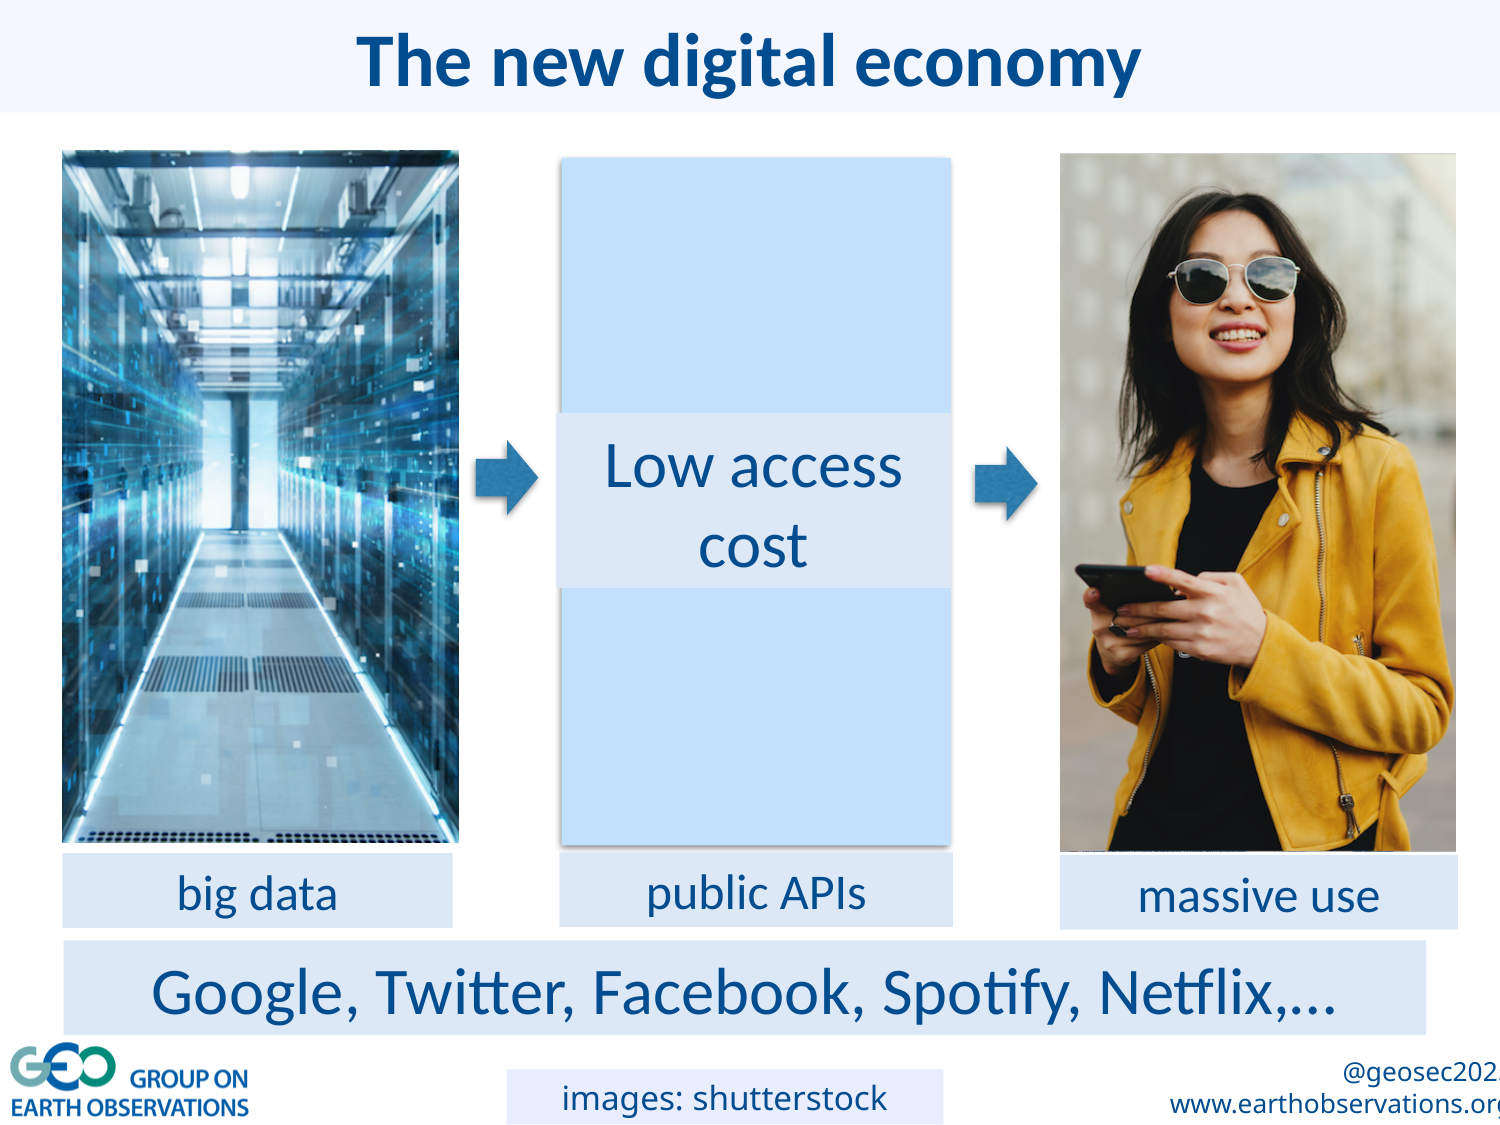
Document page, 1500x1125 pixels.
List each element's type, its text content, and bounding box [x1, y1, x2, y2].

picture [1059, 153, 1457, 852]
text_box public APIs [559, 852, 954, 927]
picture [62, 150, 459, 844]
text_box Low access cost [556, 413, 952, 588]
text_box big data [62, 853, 453, 928]
text_box [561, 157, 951, 413]
text_box Google, Twitter, Facebook, Spotify, Netflix,… [63, 940, 1427, 1036]
text_box [475, 440, 539, 516]
text_box massive use [1059, 854, 1458, 930]
text_box images: shutterstock [506, 1069, 944, 1125]
text_box [975, 446, 1038, 522]
text_box The new digital economy [0, 0, 1500, 113]
picture [0, 1033, 261, 1125]
text_box [561, 588, 951, 846]
